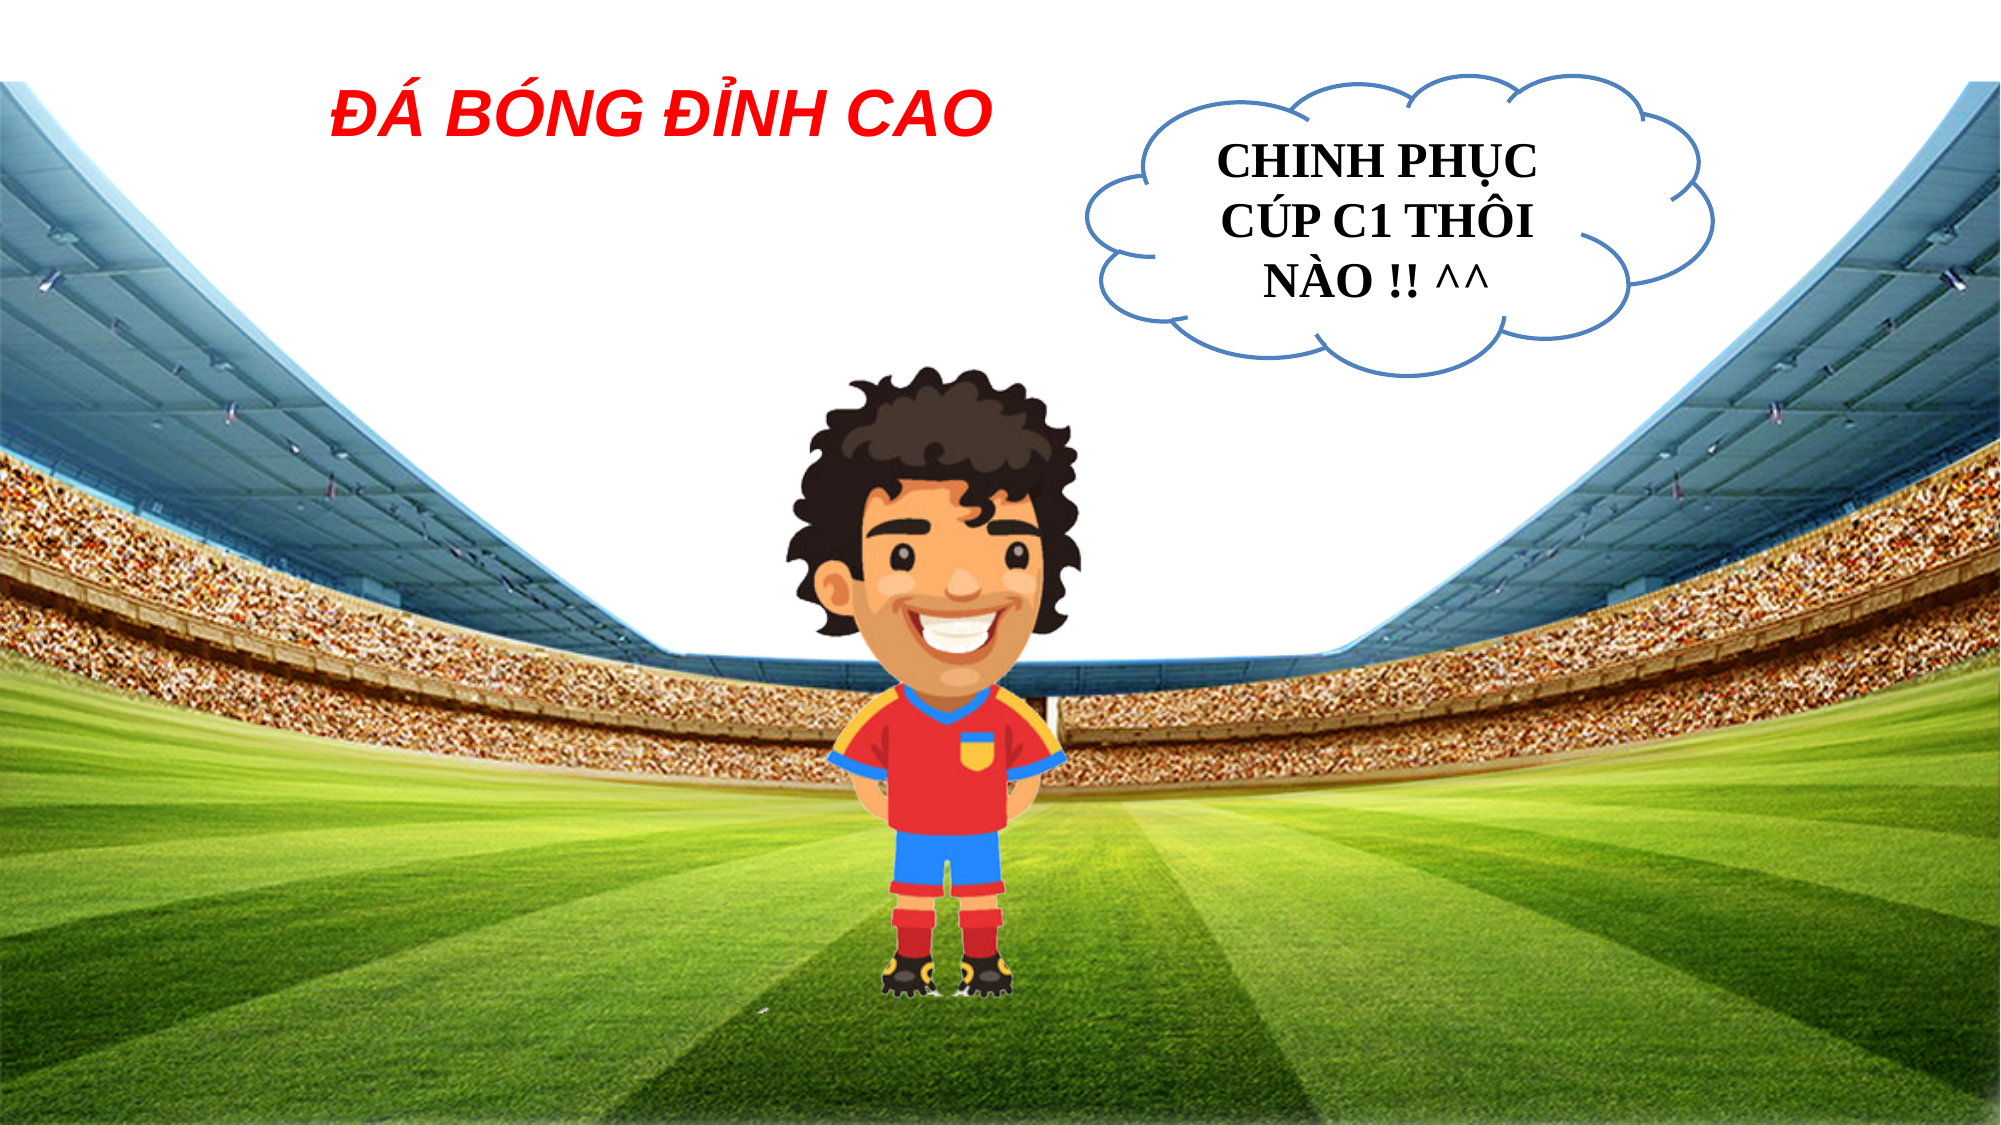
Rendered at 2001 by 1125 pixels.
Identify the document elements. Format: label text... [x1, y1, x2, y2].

picture [0, 0, 2001, 1125]
text_box ĐÁ BÓNG ĐỈNH CAO [300, 62, 1025, 158]
text_box CHINH PHỤC CÚP C1 THÔI NÀO !! ^^ [1084, 73, 1715, 379]
